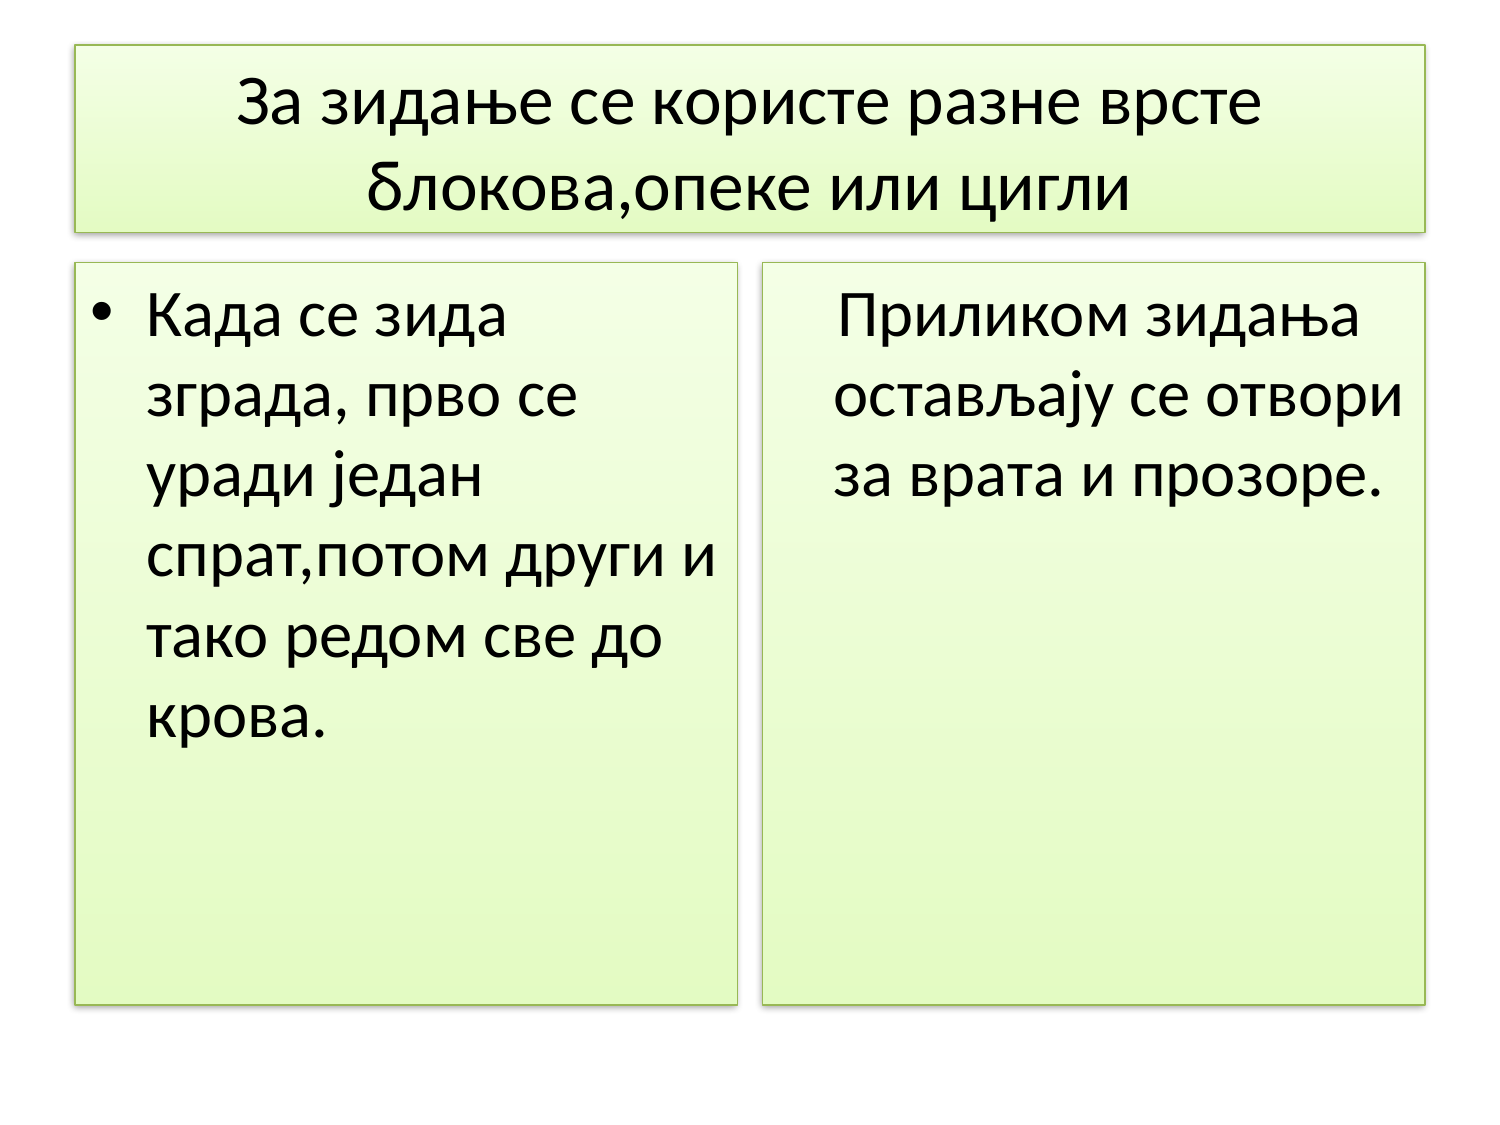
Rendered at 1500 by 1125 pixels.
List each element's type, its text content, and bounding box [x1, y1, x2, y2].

list Приликом зидања остављају се отвори за врата и прозоре. [762, 262, 1426, 1006]
title За зидање се користе разне врсте блокова,опеке или цигли [74, 44, 1426, 233]
list Када се зида зграда, прво се уради један спрат,потом други и тако редом све до крова. [74, 262, 738, 1006]
